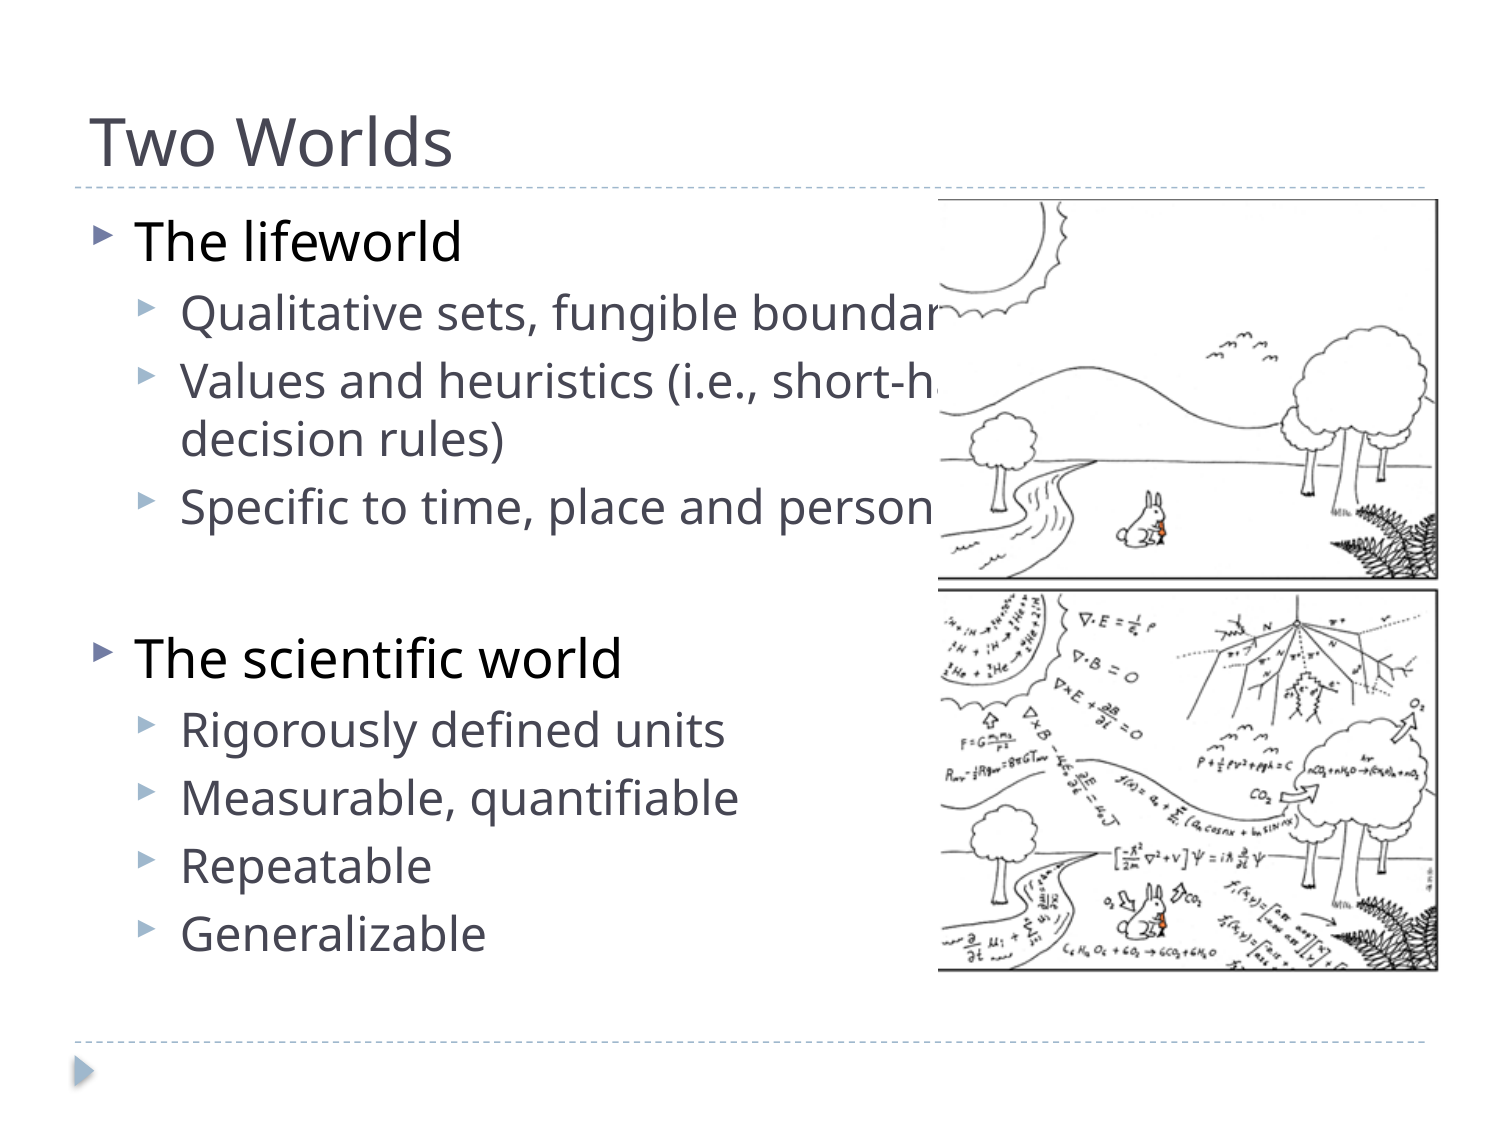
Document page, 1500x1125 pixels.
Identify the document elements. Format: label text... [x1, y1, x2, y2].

list The lifeworld Qualitative sets, fungible boundaries Values and heuristics (i.e., short-hand decision rules) Specific to time, place and person The scientific world Rigorously defined units Measurable, quantifiable Repeatable Generalizable [75, 200, 1425, 1010]
picture [937, 199, 1452, 981]
title Two Worlds [75, 24, 1425, 188]
